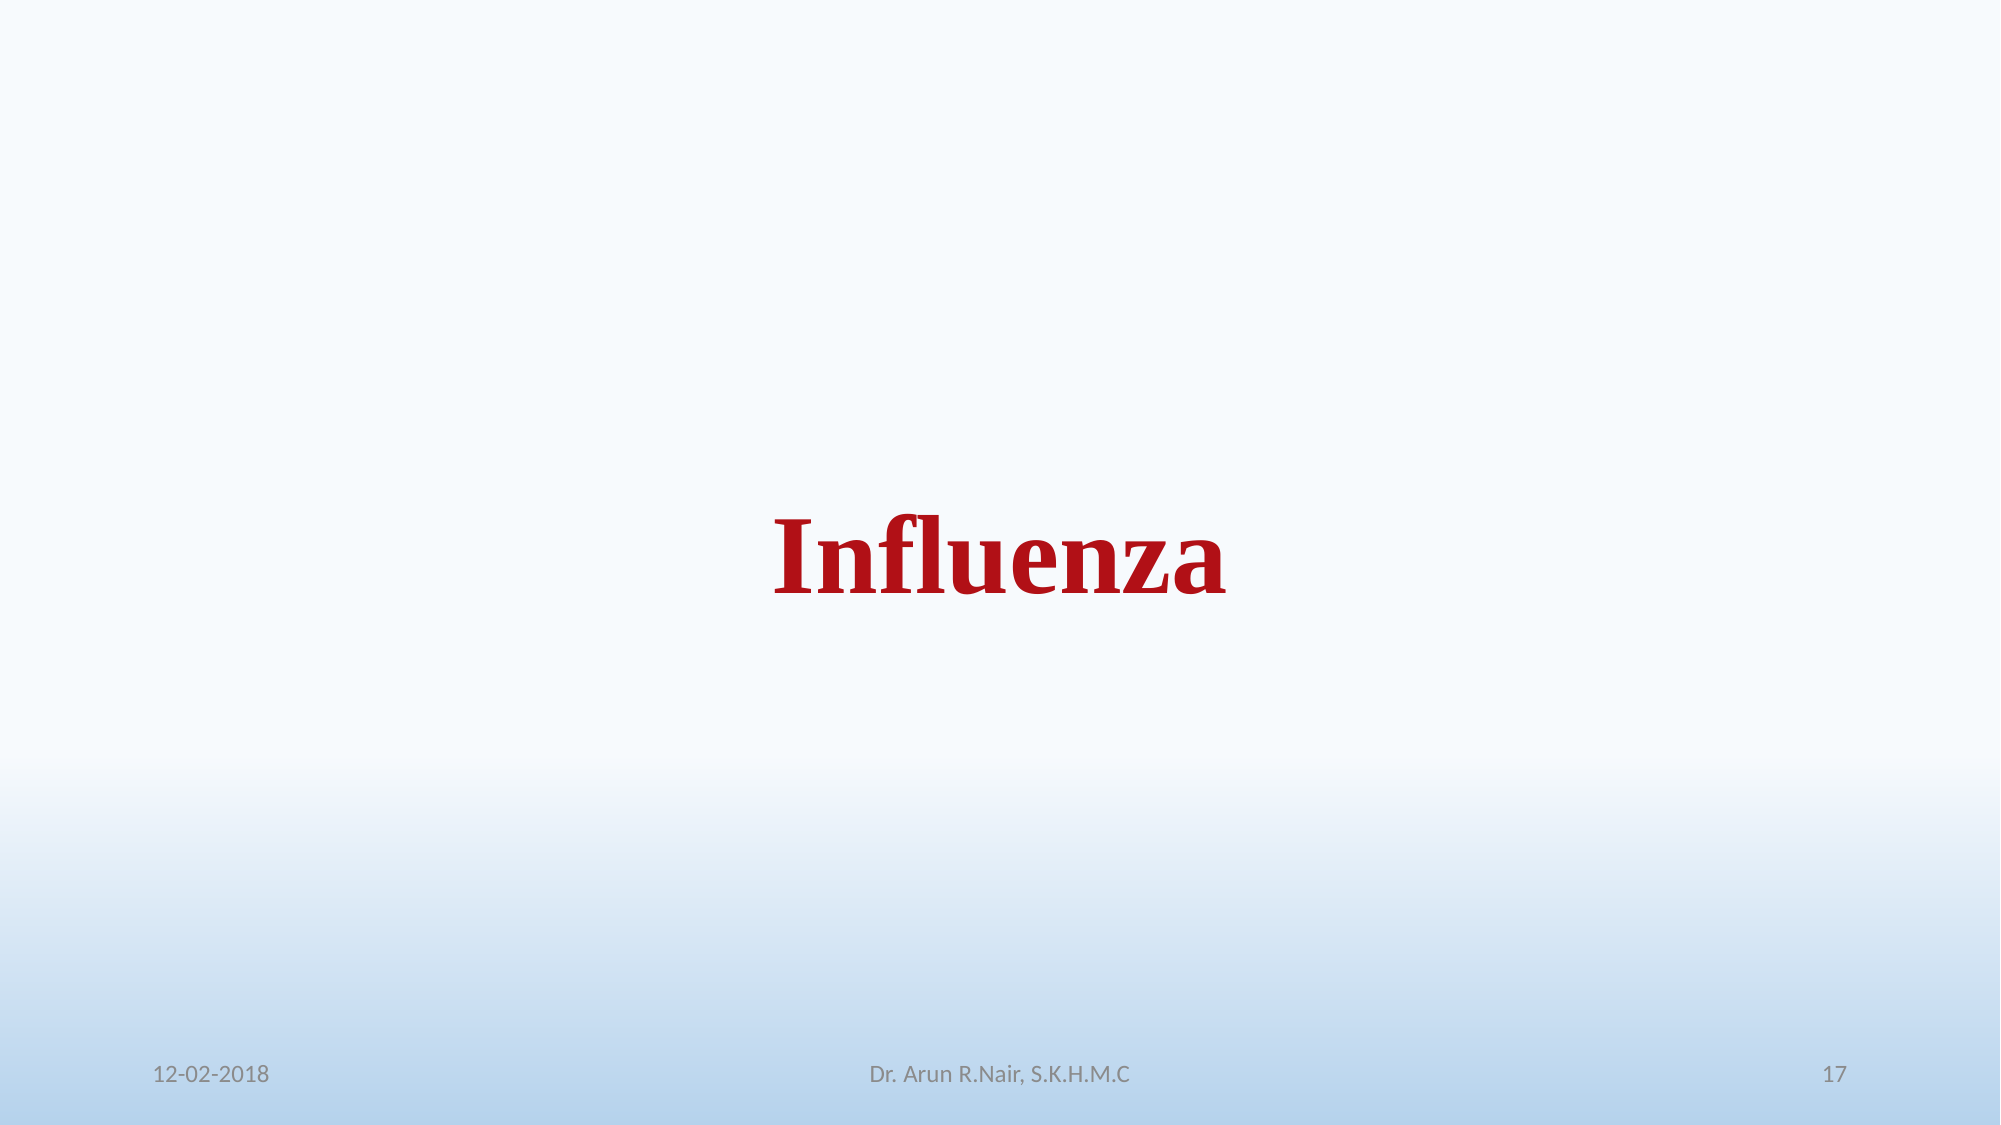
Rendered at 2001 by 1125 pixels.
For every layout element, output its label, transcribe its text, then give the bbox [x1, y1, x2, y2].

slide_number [137, 1042, 588, 1103]
text_box Influenza [500, 474, 1500, 624]
footer Dr. Arun R.Nair, S.K.H.M.C [662, 1042, 1338, 1103]
slide_number 17 [1412, 1042, 1863, 1103]
